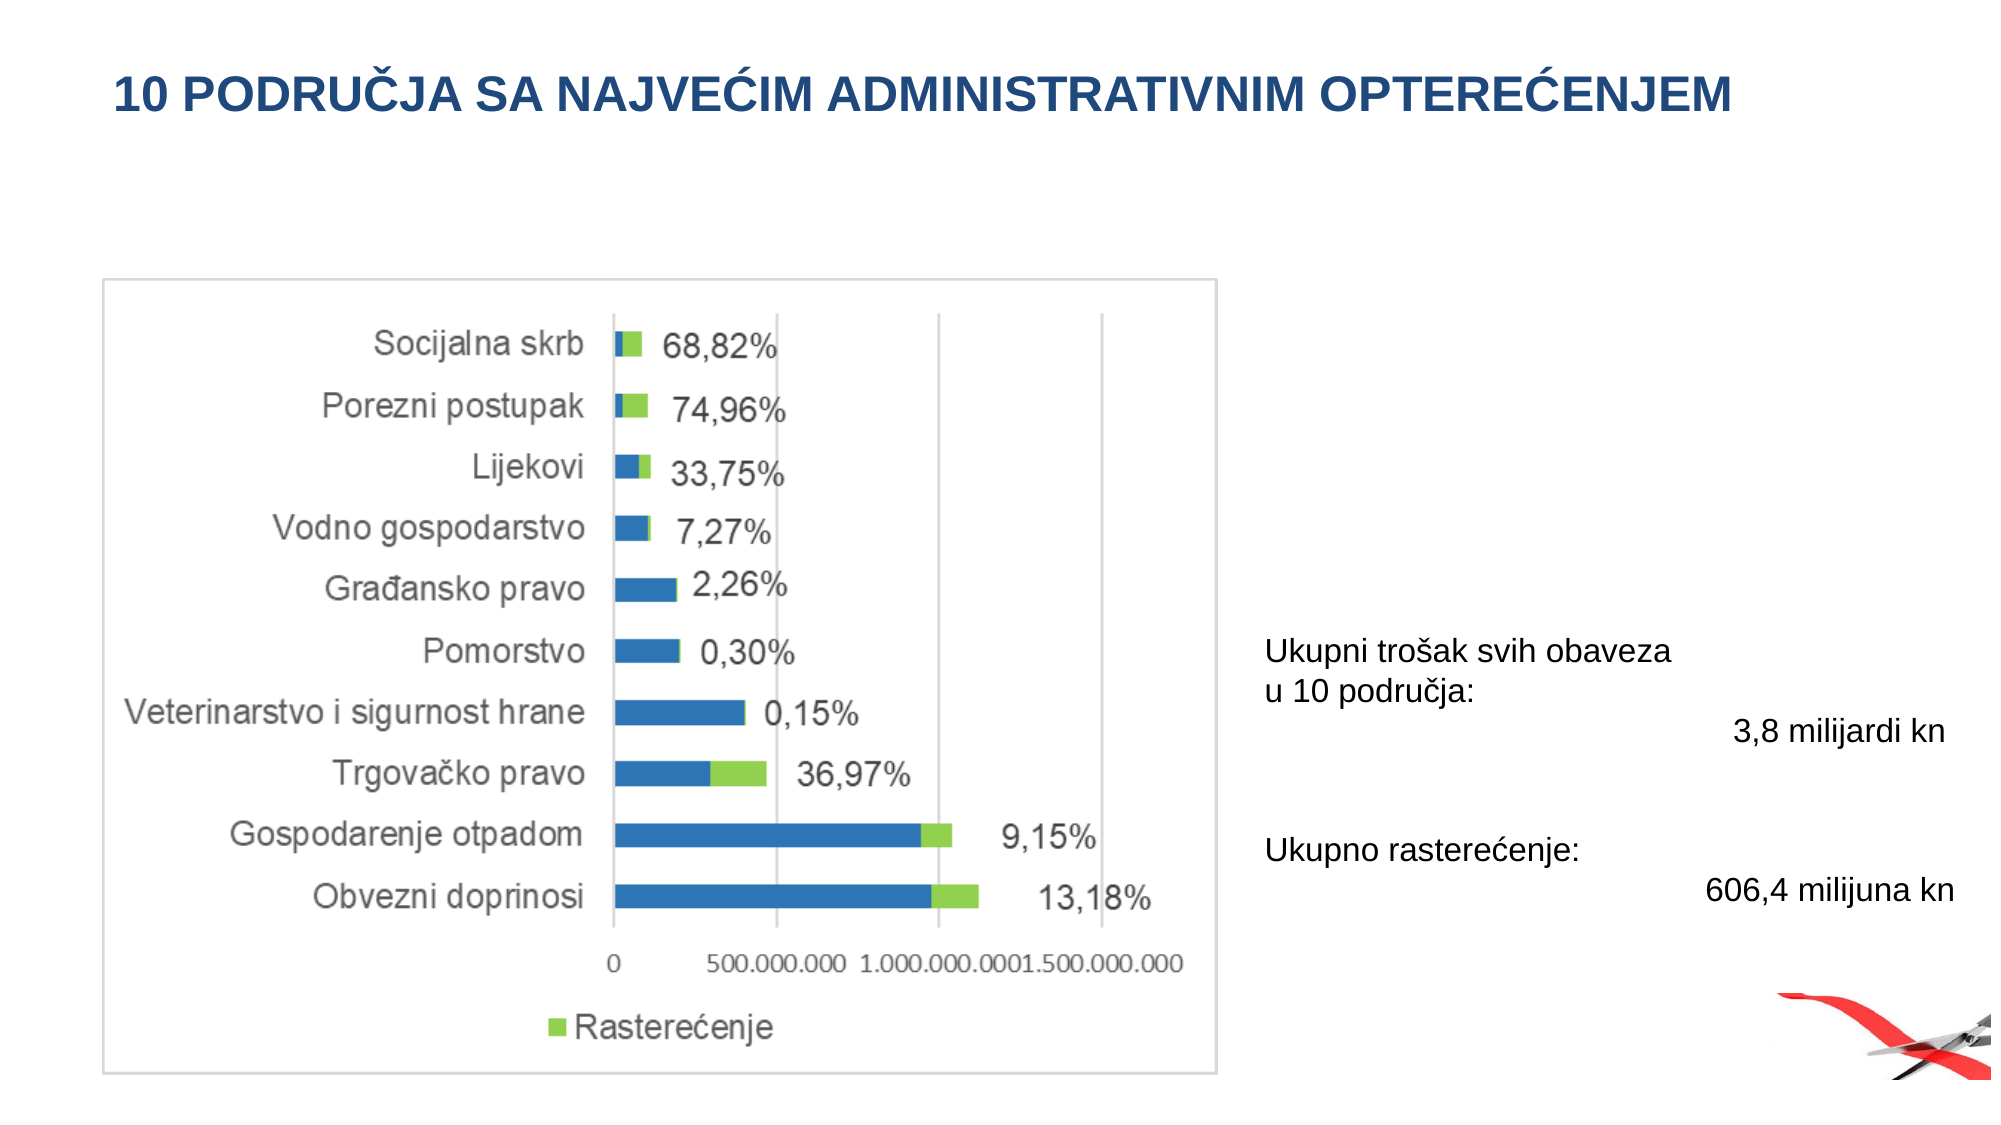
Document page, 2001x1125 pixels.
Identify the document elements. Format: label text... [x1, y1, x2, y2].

text_box Ukupni trošak svih obaveza u 10 područja: 3,8 milijardi kn Ukupno rasterećenje: 606,4 milijuna kn [1249, 621, 1971, 916]
picture [1755, 993, 1991, 1080]
picture [102, 278, 1218, 1075]
title 10 područja sa najvećim administrativnim opterećenjem [96, 60, 1751, 244]
